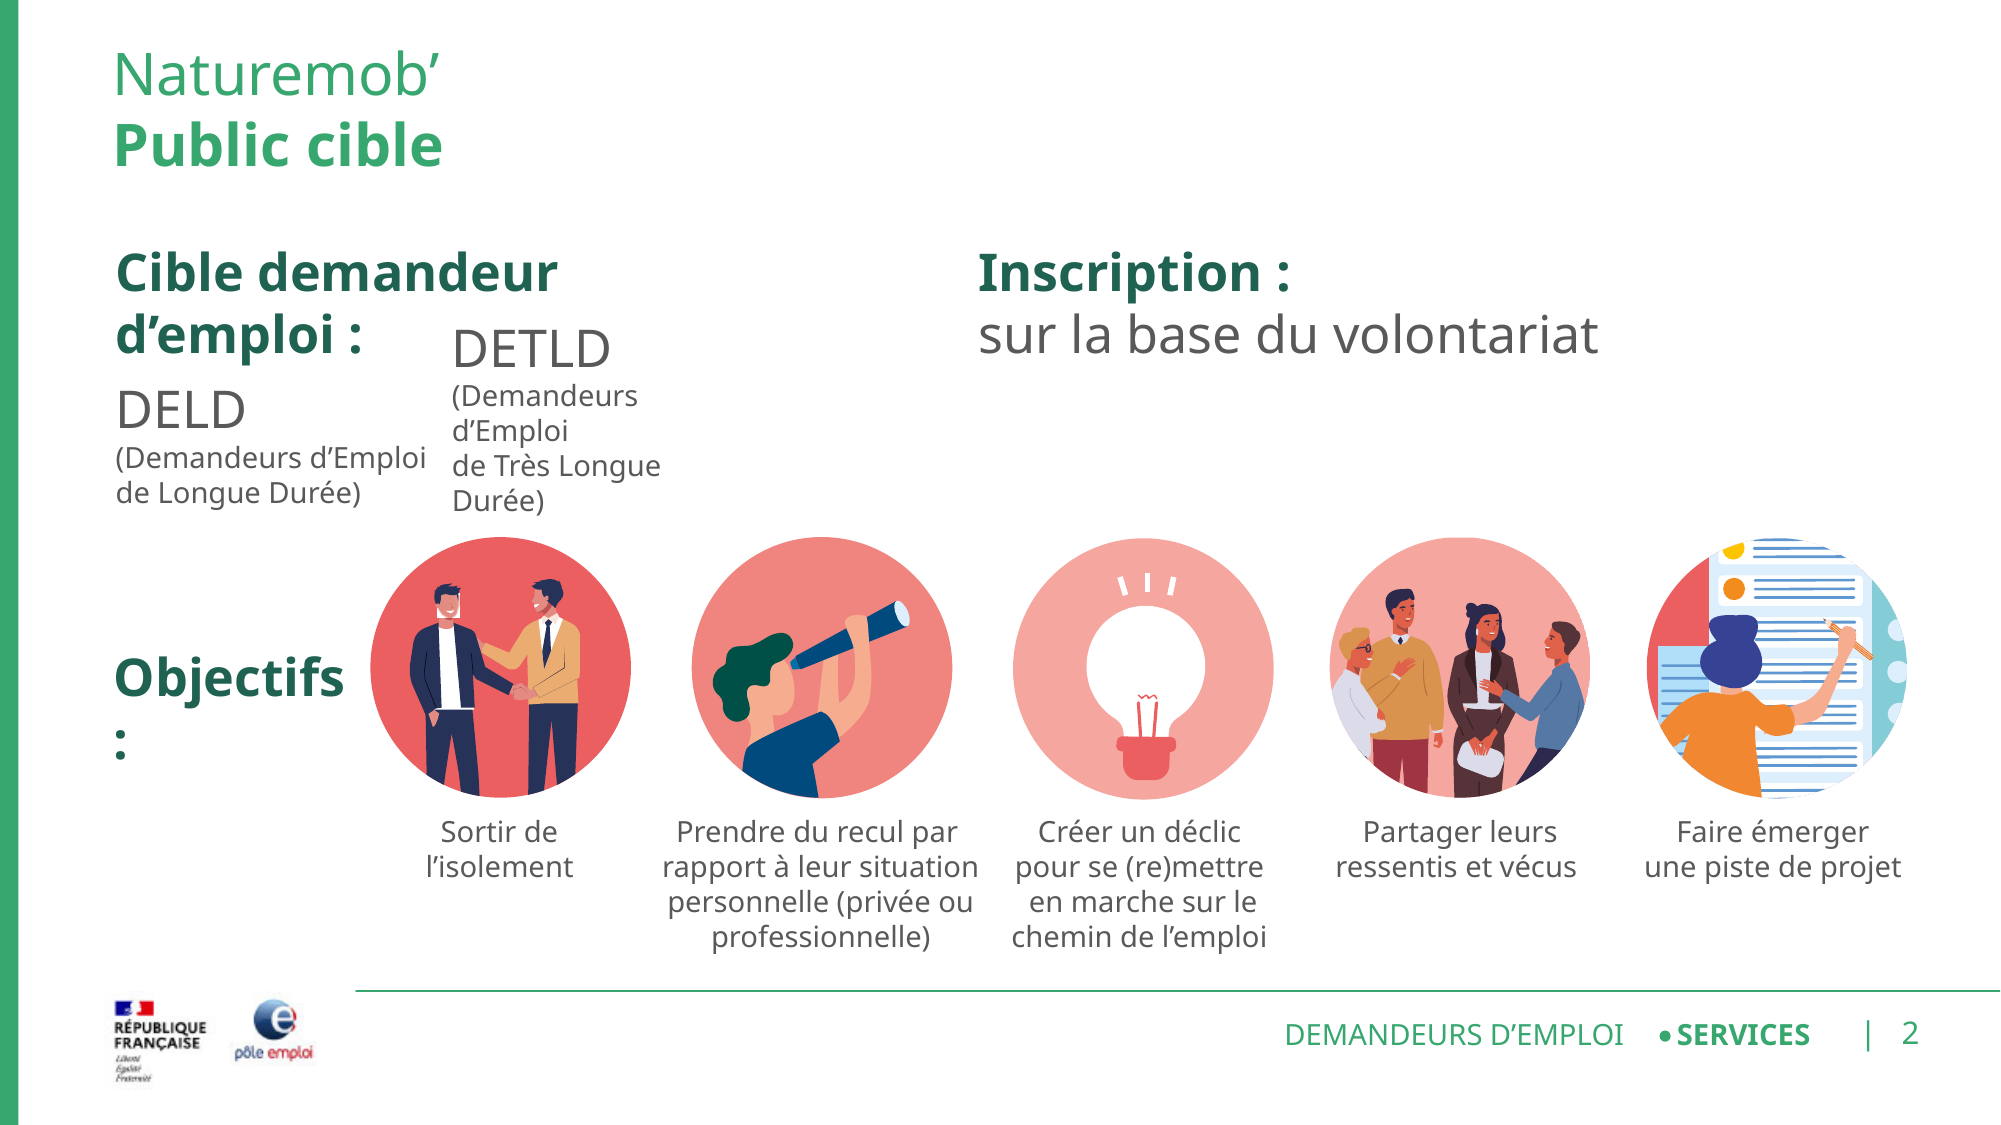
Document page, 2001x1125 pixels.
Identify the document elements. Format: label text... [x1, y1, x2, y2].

picture [1012, 537, 1275, 801]
text_box DETLD (Demandeurs d’Emploi de Très Longue Durée) [440, 309, 771, 440]
text_box Partager leurs ressentis et vécus [1321, 807, 1599, 976]
text_box Créer un déclic pour se (re)mettre en marche sur le chemin de l’emploi [1028, 807, 1302, 993]
text_box Faire émerger une piste de projet [1604, 807, 1949, 913]
picture [1329, 537, 1591, 799]
list Cible demandeur d’emploi : DELD (Demandeurs d’Emploi de Longue Durée) [103, 233, 755, 508]
title Naturemob’ Public cible [97, 28, 1883, 186]
text_box Inscription : sur la base du volontariat [966, 233, 1618, 396]
picture [369, 537, 632, 799]
text_box Sortir de l’isolement [370, 807, 613, 919]
picture [104, 991, 323, 1090]
picture [1645, 537, 1908, 799]
text_box Prendre du recul par rapport à leur situation personnelle (privée ou professionnelle) [613, 807, 1028, 1069]
picture [691, 537, 953, 799]
text_box Objectifs : [101, 638, 364, 735]
